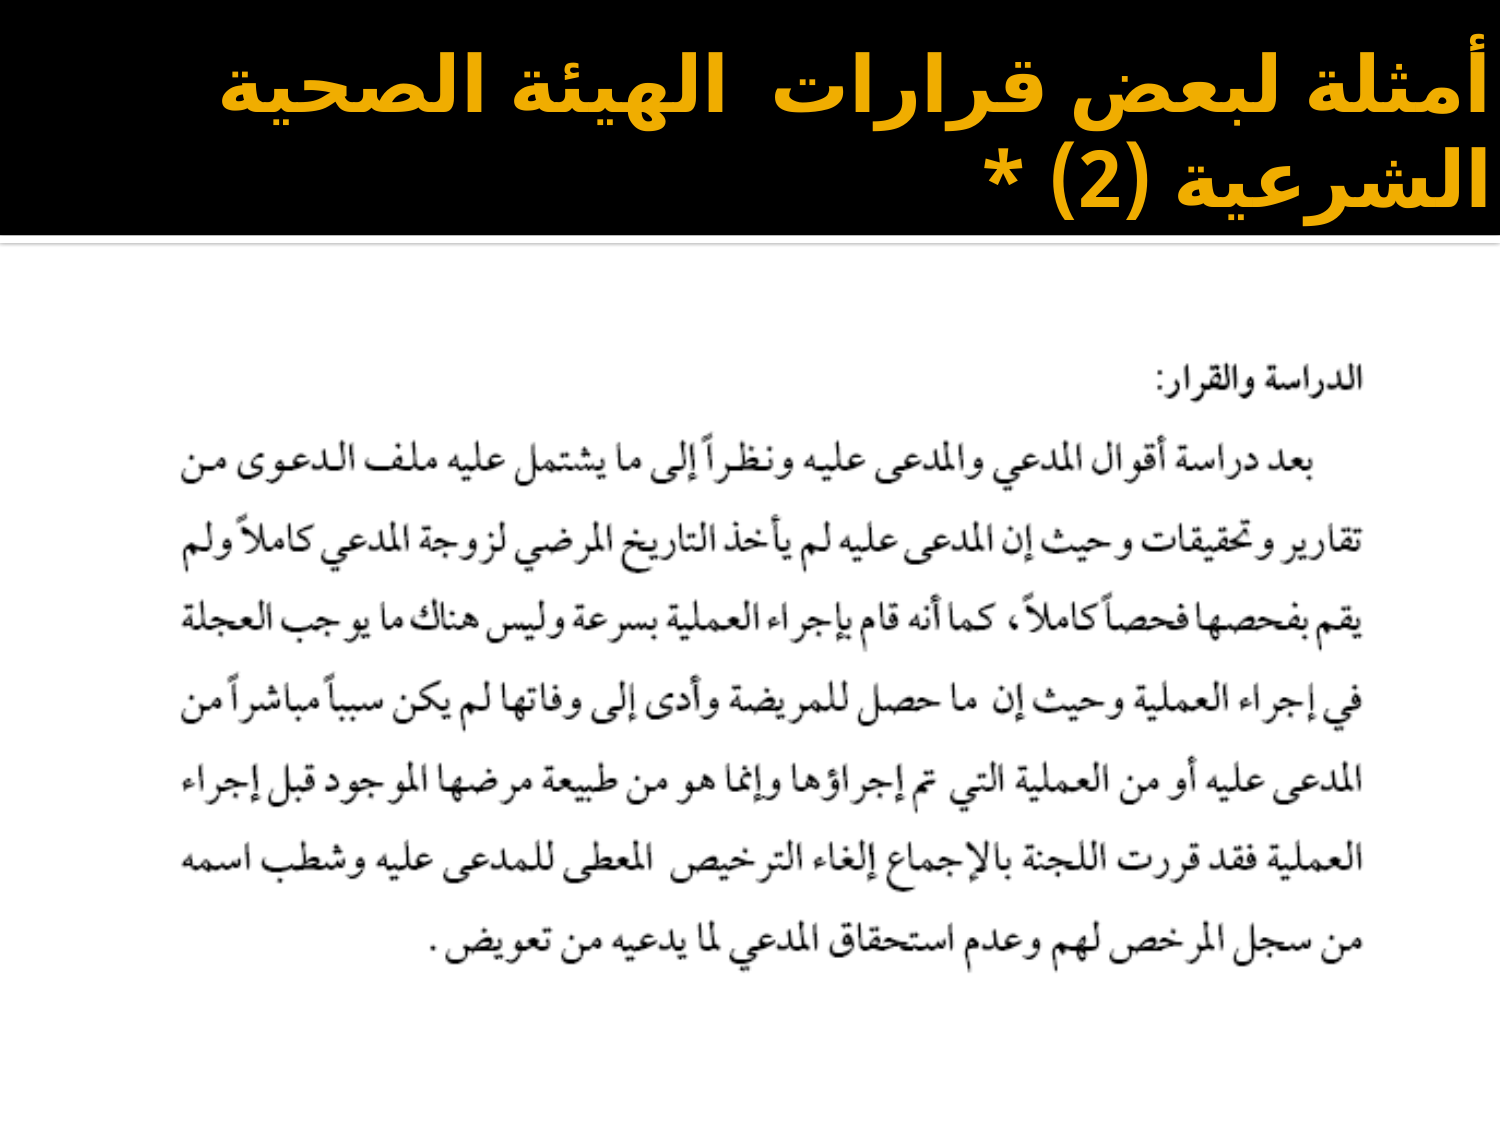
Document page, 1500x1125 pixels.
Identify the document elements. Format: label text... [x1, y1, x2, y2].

picture [147, 337, 1381, 1019]
title أمثلة لبعض قرارات الهيئة الصحية الشرعية (2) * [0, 25, 1500, 231]
